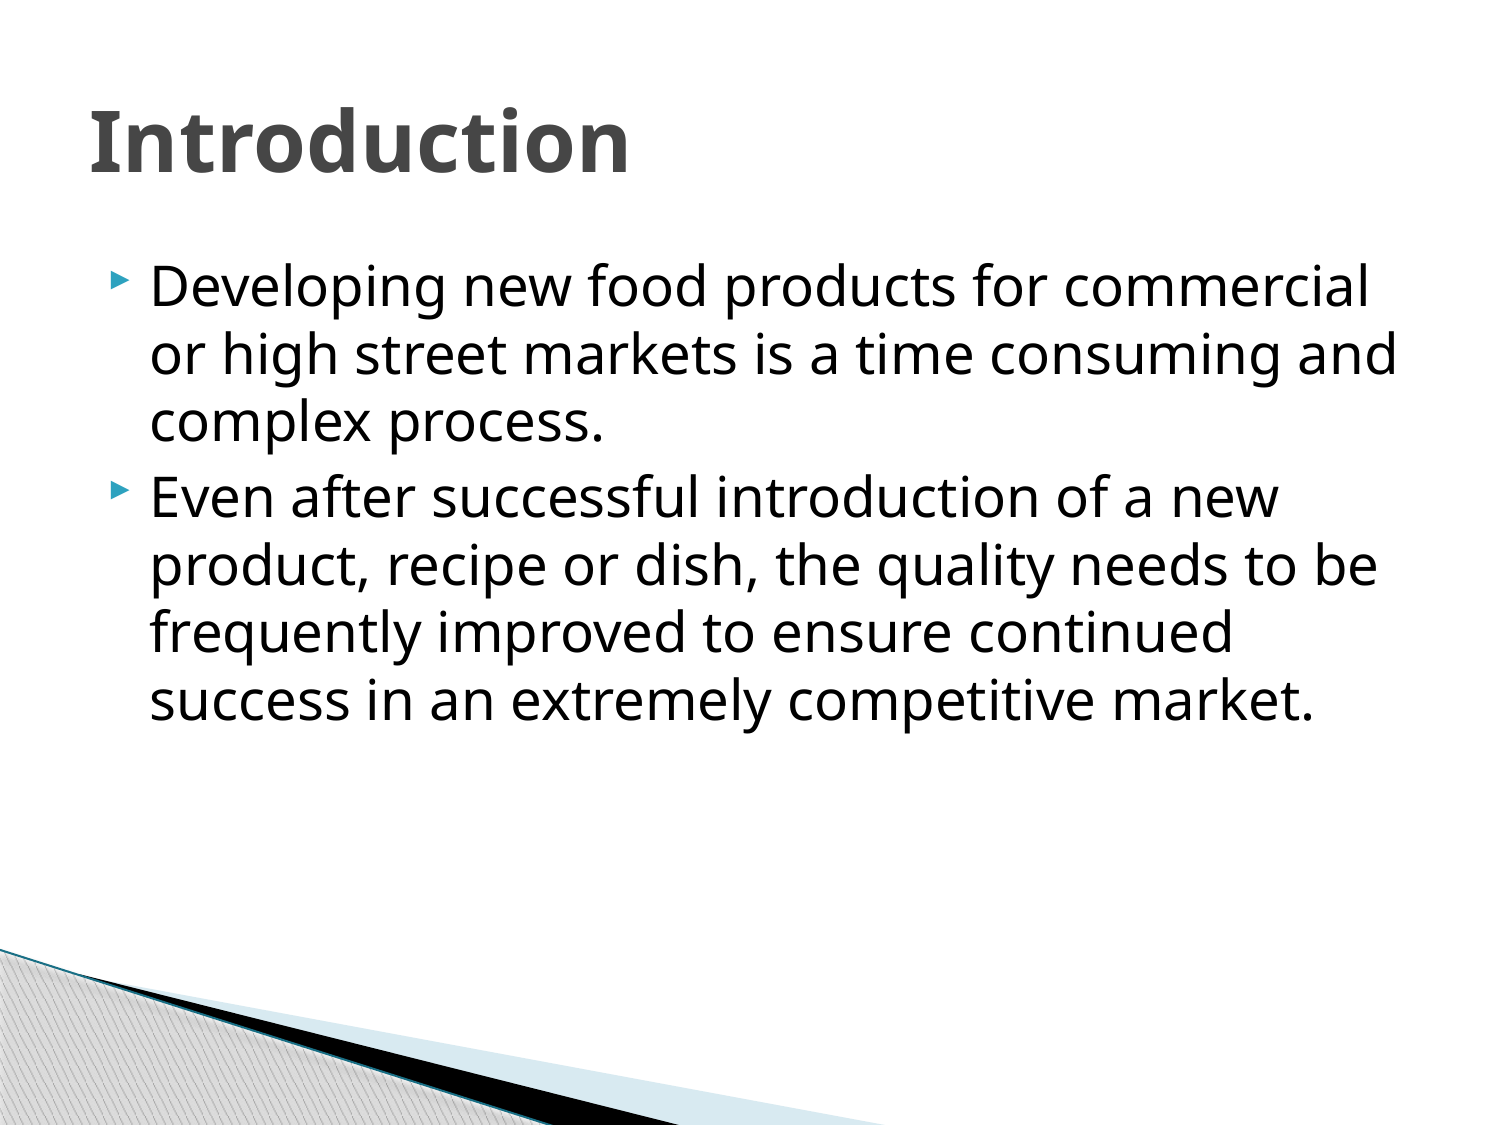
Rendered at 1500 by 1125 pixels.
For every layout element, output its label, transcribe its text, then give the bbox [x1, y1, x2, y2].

list Developing new food products for commercial or high street markets is a time consuming and complex process. Even after successful introduction of a new product, recipe or dish, the quality needs to be frequently improved to ensure continued success in an extremely competitive market. [75, 243, 1425, 986]
title Introduction [75, 45, 1425, 233]
